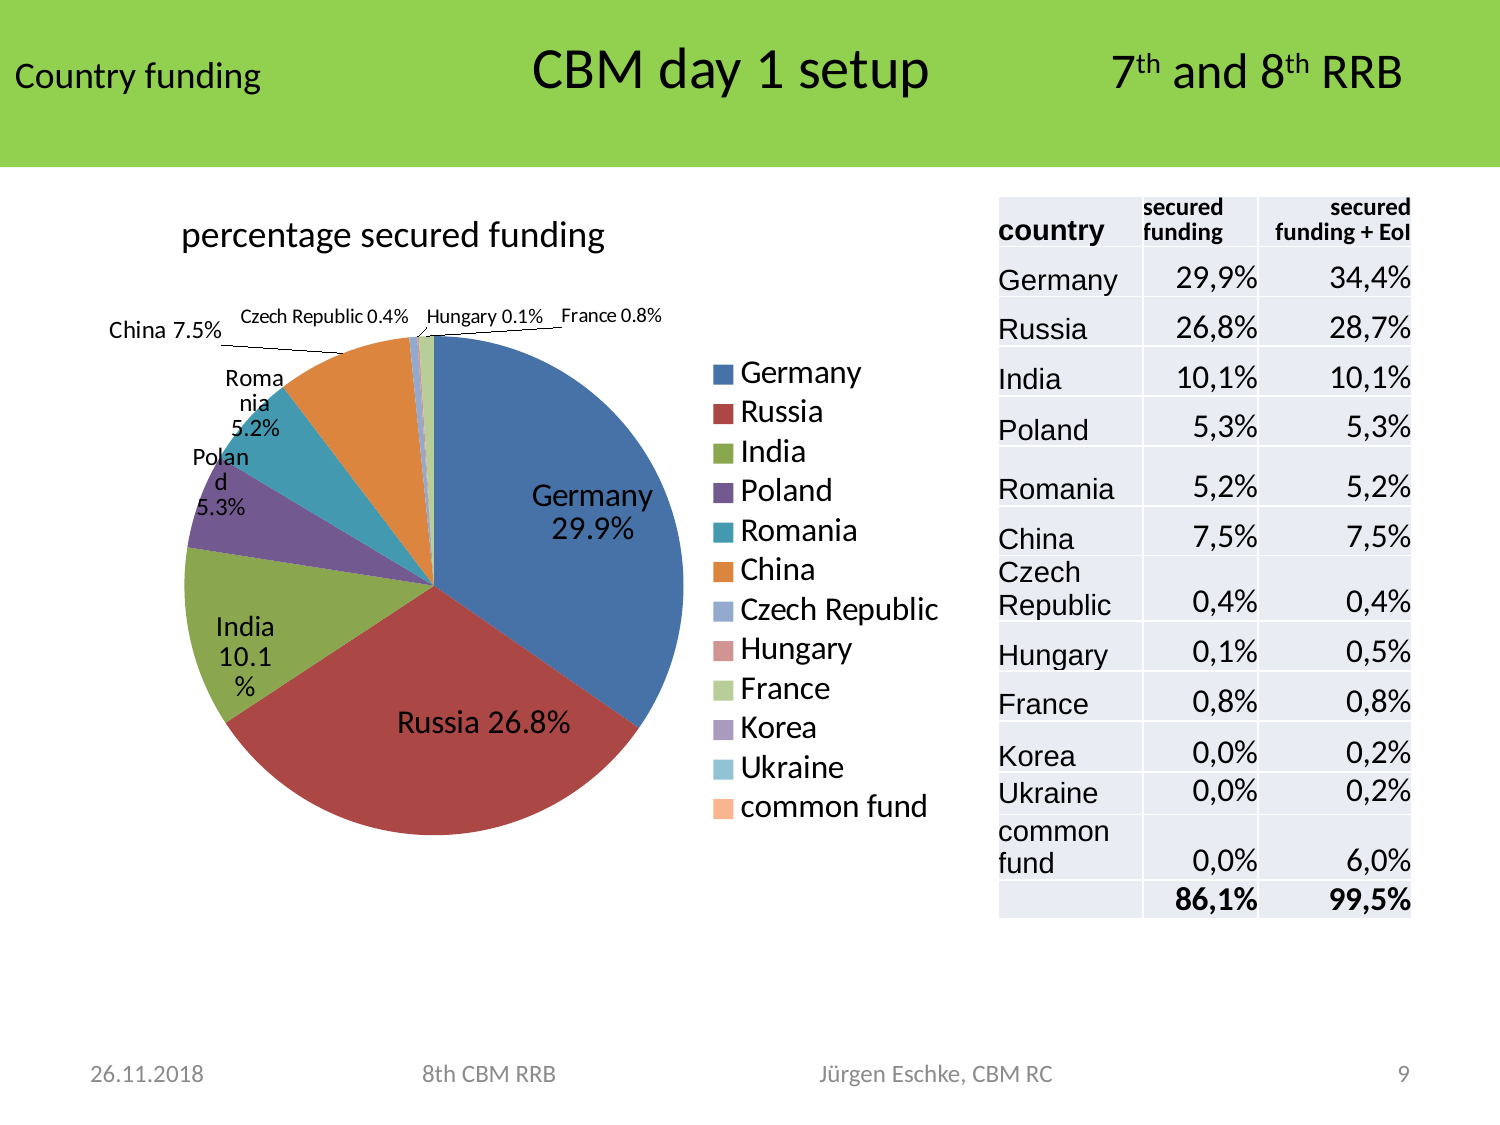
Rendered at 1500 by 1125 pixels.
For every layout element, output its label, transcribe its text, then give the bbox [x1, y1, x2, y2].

table_cell 29,9% [1144, 247, 1257, 296]
table_cell India [999, 347, 1142, 395]
table_cell 6,0% [1259, 815, 1411, 879]
table_cell Romania [999, 447, 1142, 505]
table_cell 0,0% [1144, 773, 1257, 814]
table_cell 0,8% [1259, 672, 1411, 720]
table_cell 0,2% [1259, 773, 1411, 814]
table_cell 5,3% [1144, 397, 1257, 445]
table_cell 5,3% [1259, 397, 1411, 445]
footer 8th CBM RRB Jürgen Eschke, CBM RC [348, 1042, 1128, 1103]
table_cell [999, 881, 1142, 918]
table_cell 0,4% [1259, 556, 1411, 620]
table_cell 0,0% [1144, 815, 1257, 879]
text_box percentage secured funding [166, 202, 621, 263]
table_cell 7,5% [1144, 507, 1257, 555]
table_header secured funding [1144, 197, 1257, 246]
table_cell 0,4% [1144, 556, 1257, 620]
table_cell Czech Republic [999, 556, 1142, 620]
table_cell 34,4% [1259, 247, 1411, 296]
table_cell 7,5% [1259, 507, 1411, 555]
table_cell 0,1% [1144, 622, 1257, 670]
table_cell China [999, 507, 1142, 555]
table_header secured funding + EoI [1259, 197, 1411, 246]
table_cell Russia [999, 297, 1142, 345]
table_cell 5,2% [1144, 447, 1257, 505]
table_cell 10,1% [1144, 347, 1257, 395]
table_cell 86,1% [1144, 881, 1257, 918]
table_cell common fund [999, 815, 1142, 879]
table_cell 10,1% [1259, 347, 1411, 395]
table_cell France [999, 672, 1142, 720]
table_cell 26,8% [1144, 297, 1257, 345]
table_header country [999, 197, 1142, 246]
text_box Country funding CBM day 1 setup 7th and 8th RRB [0, 0, 1500, 168]
chart [17, 278, 963, 906]
table_cell Ukraine [999, 773, 1142, 814]
table_cell 5,2% [1259, 447, 1411, 505]
table_cell 0,2% [1259, 722, 1411, 771]
table_cell 28,7% [1259, 297, 1411, 345]
table_cell Poland [999, 397, 1142, 445]
table_cell 99,5% [1259, 881, 1411, 918]
table_cell 0,8% [1144, 672, 1257, 720]
table_cell Germany [999, 247, 1142, 296]
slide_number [75, 1042, 348, 1103]
table_cell Korea [999, 722, 1142, 771]
table_cell 0,5% [1259, 622, 1411, 670]
table_cell 0,0% [1144, 722, 1257, 771]
slide_number 9 [1128, 1042, 1425, 1103]
table_cell Hungary [999, 622, 1142, 670]
